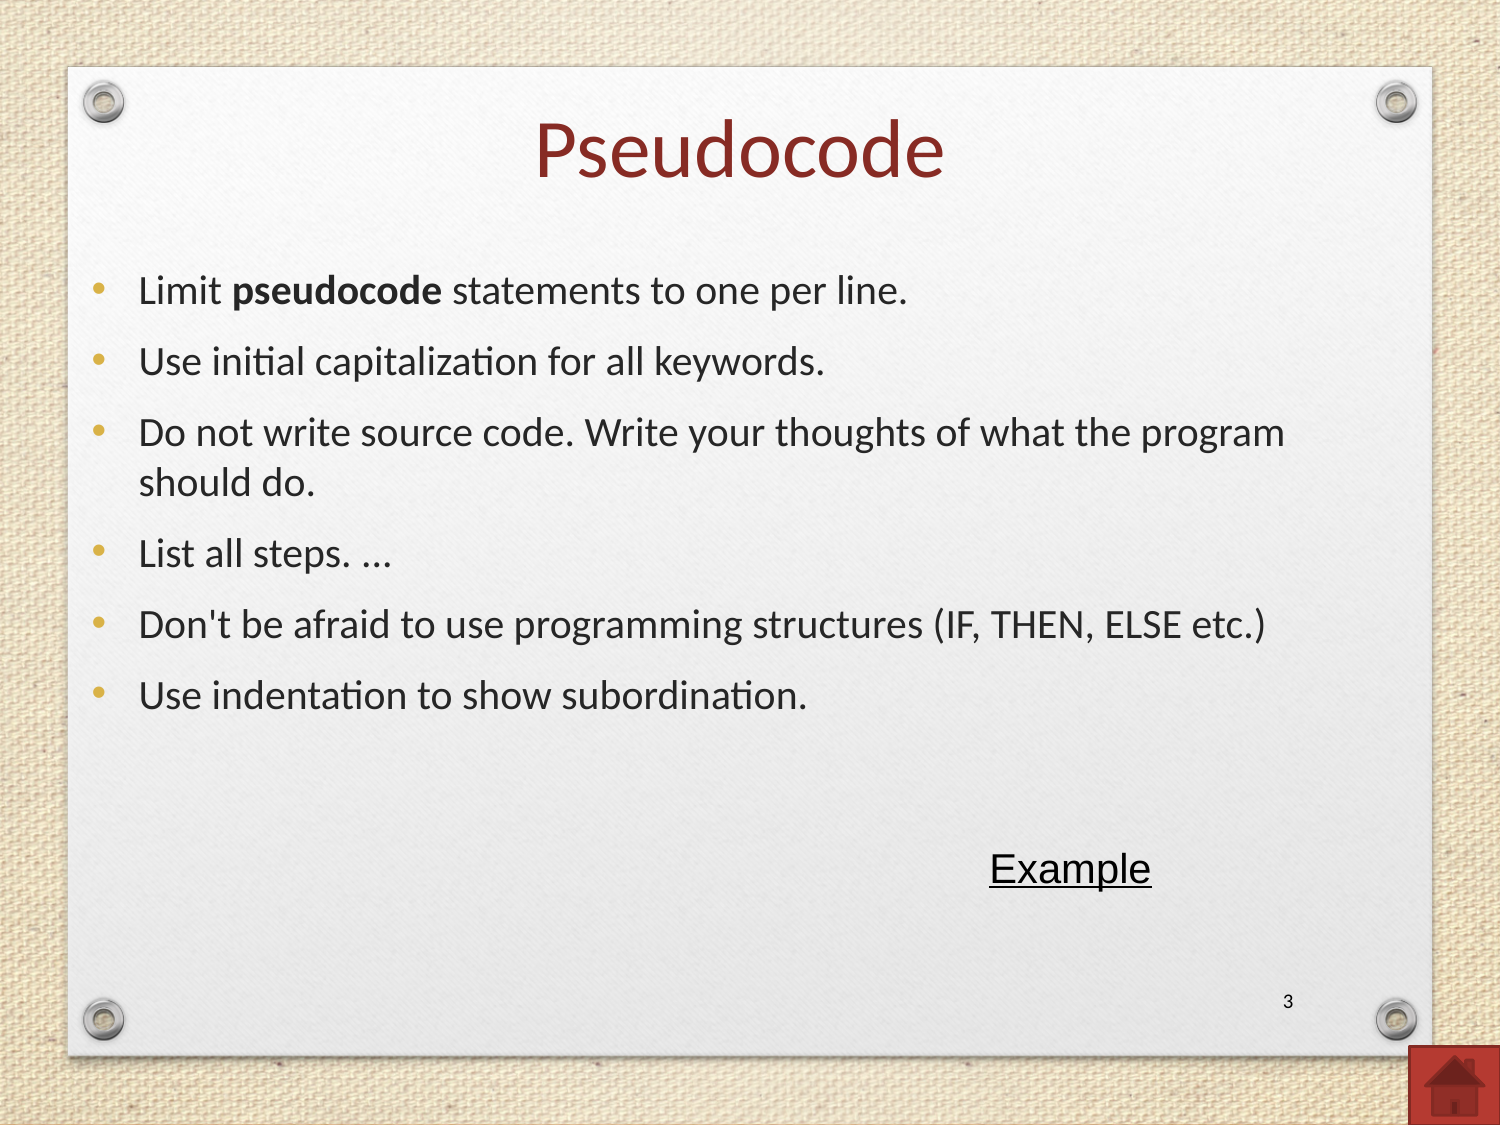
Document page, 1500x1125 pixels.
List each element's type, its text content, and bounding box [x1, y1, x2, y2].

list Limit pseudocode statements to one per line. Use initial capitalization for all keywords. Do not write source code. Write your thoughts of what the program should do. List all steps. ... Don't be afraid to use programming structures (IF, THEN, ELSE etc.) Use indentation to show subordination. [76, 255, 1424, 1094]
slide_number 3 [1243, 977, 1309, 1024]
picture [0, 0, 1500, 1125]
title Pseudocode [192, 64, 1308, 225]
text_box [1409, 1046, 1500, 1125]
text_box Example [974, 834, 1258, 900]
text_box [1151, 621, 1318, 835]
